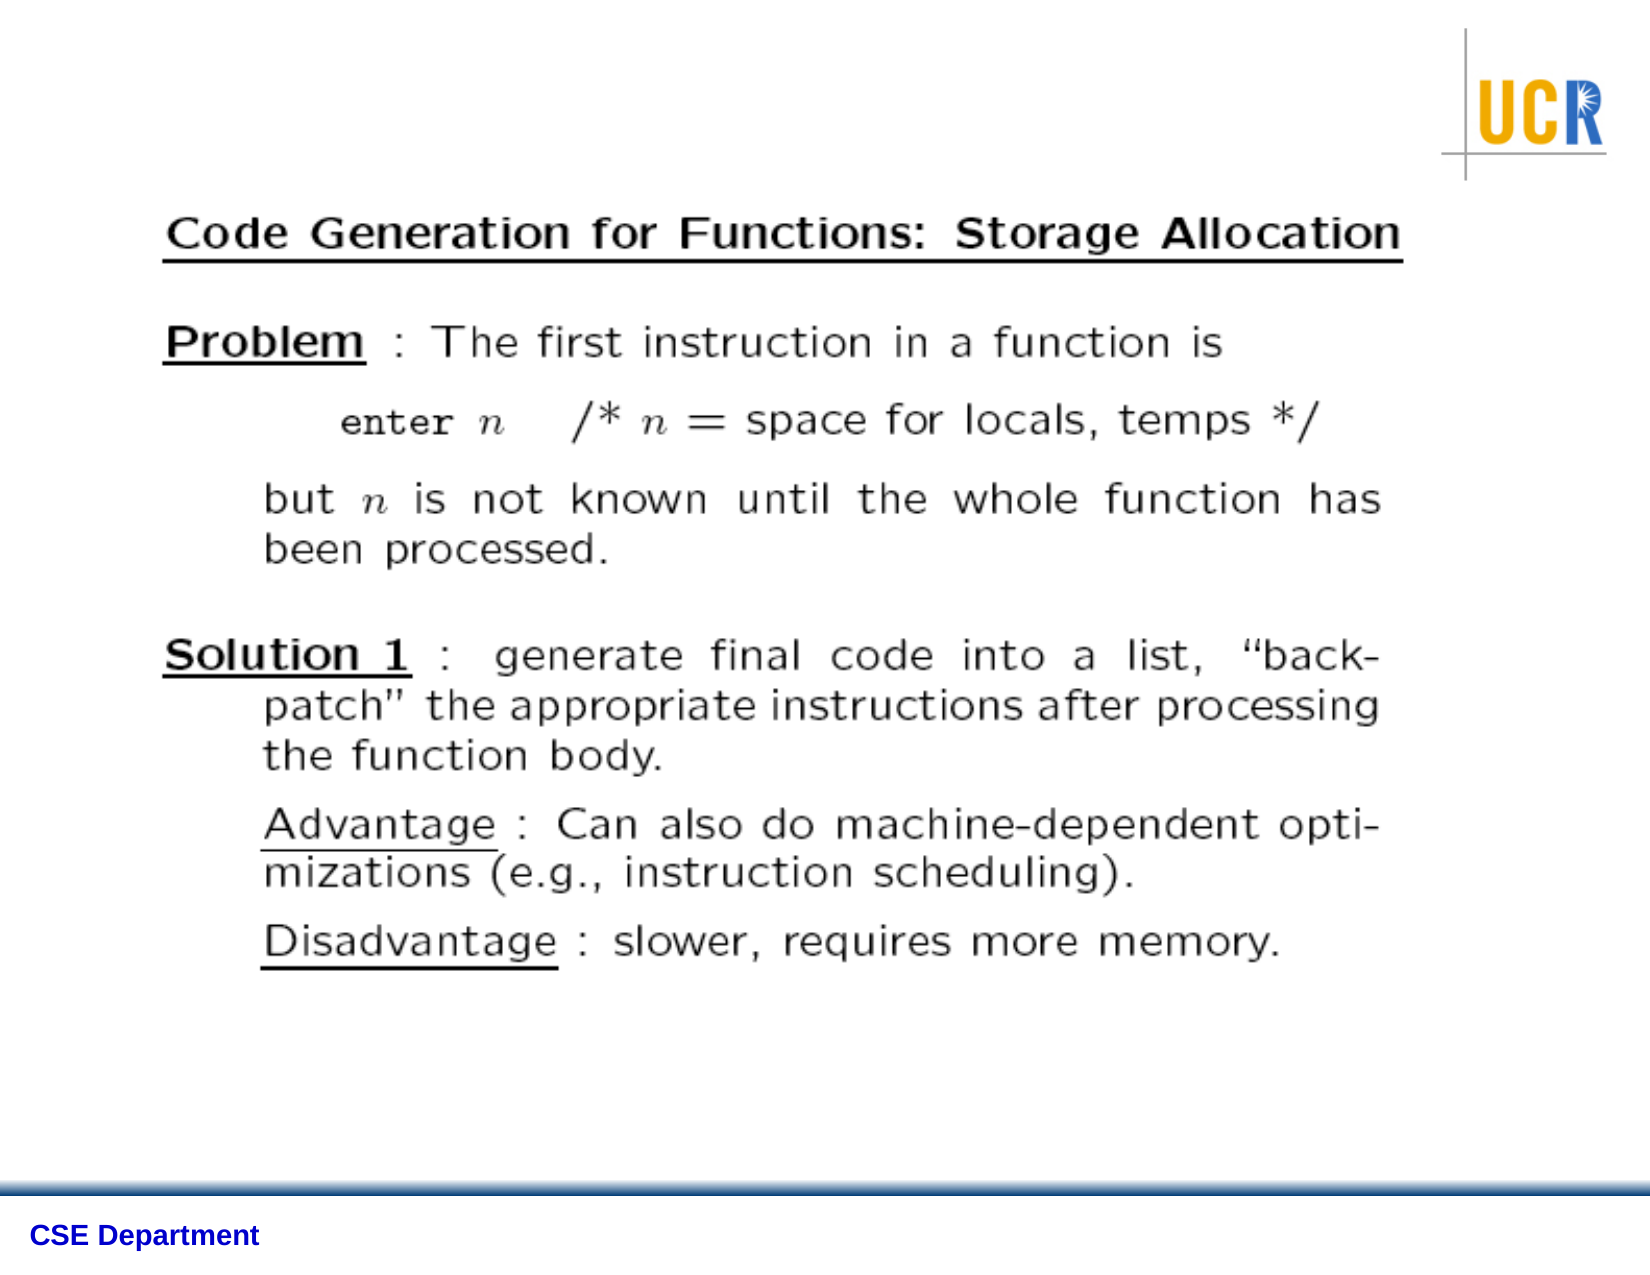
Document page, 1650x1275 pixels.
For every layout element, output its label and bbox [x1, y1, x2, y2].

picture [1430, 0, 1649, 196]
picture [142, 197, 1429, 999]
